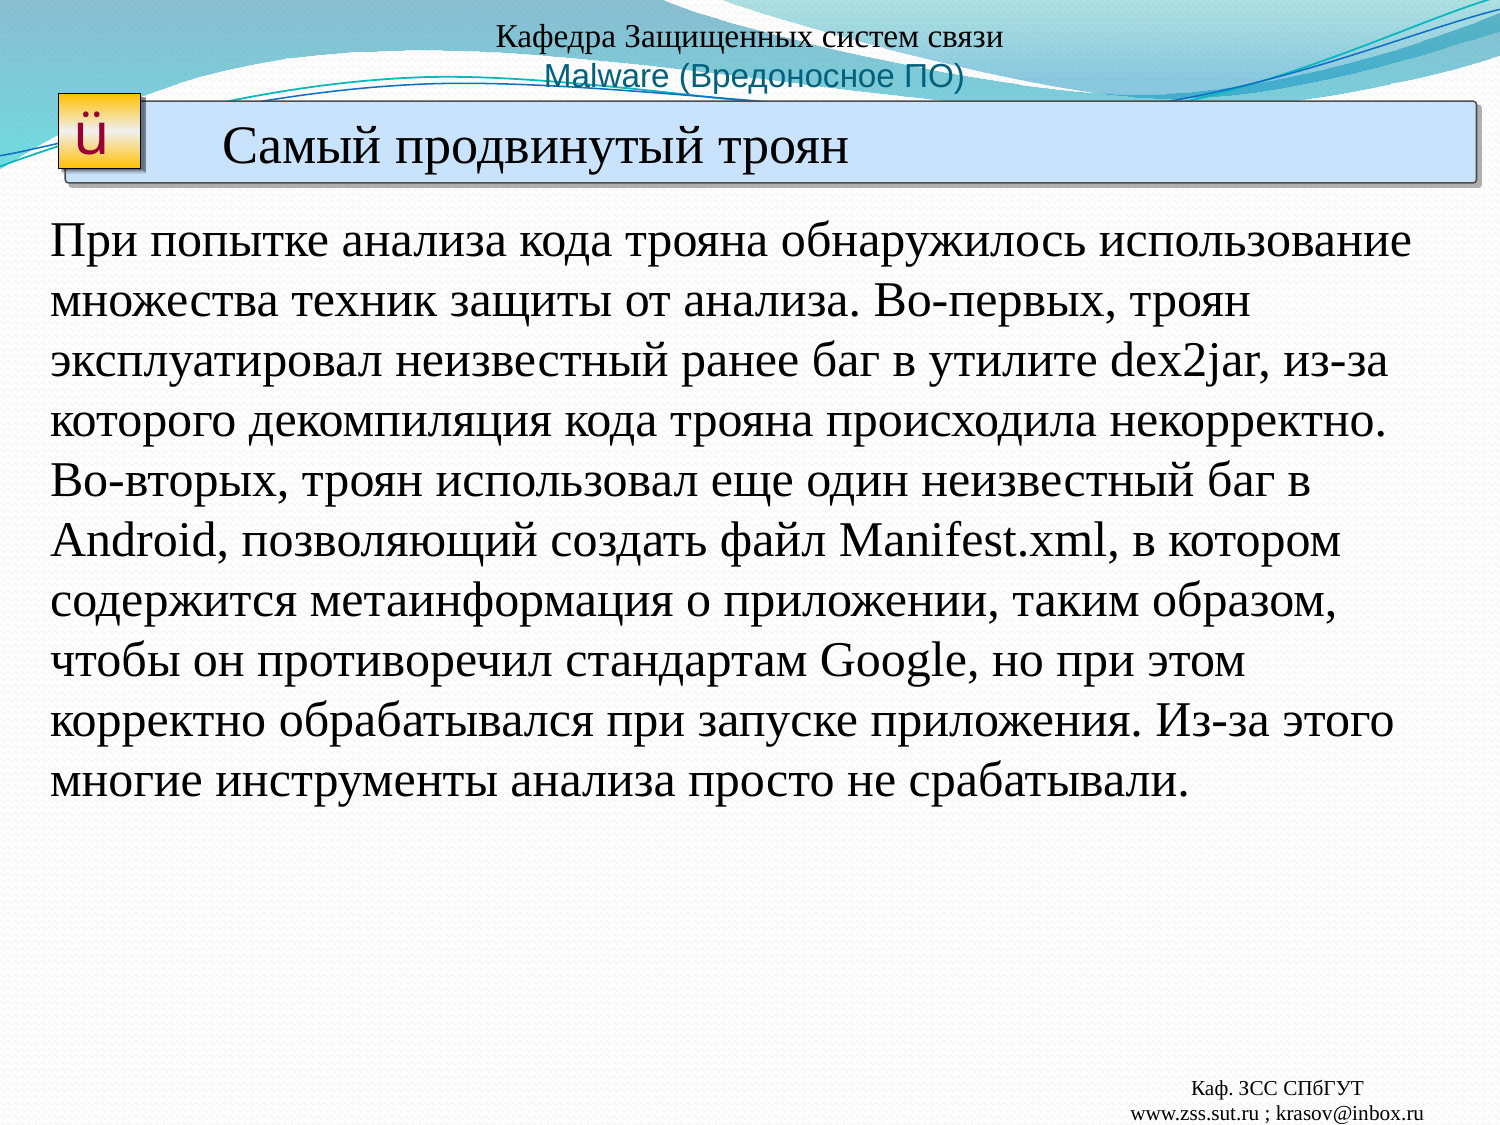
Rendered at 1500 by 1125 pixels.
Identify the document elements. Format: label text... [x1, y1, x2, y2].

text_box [58, 93, 1477, 184]
text_box Каф. ЗСС СПбГУТ www.zss.sut.ru ; krasov@inbox.ru [1054, 1066, 1500, 1125]
list При попытке анализа кода трояна обнаружилось использование множества техник защиты от анализа. Во-первых, троян эксплуатировал неизвестный ранее баг в утилите dex2jar, из-за которого декомпиляция кода трояна происходила некорректно. Во-вторых, троян использовал еще один неизвестный баг в Android, позволяющий создать файл Manifest.xml, в котором содержится метаинформация о приложении, таким образом, чтобы он противоречил стандартам Google, но при этом корректно обрабатывался при запуске приложения. Из-за этого многие инструменты анализа просто не срабатывали. [35, 199, 1465, 1055]
title Кафедра Защищенных систем связи Malware (Вредоносное ПО) [0, 0, 1500, 94]
